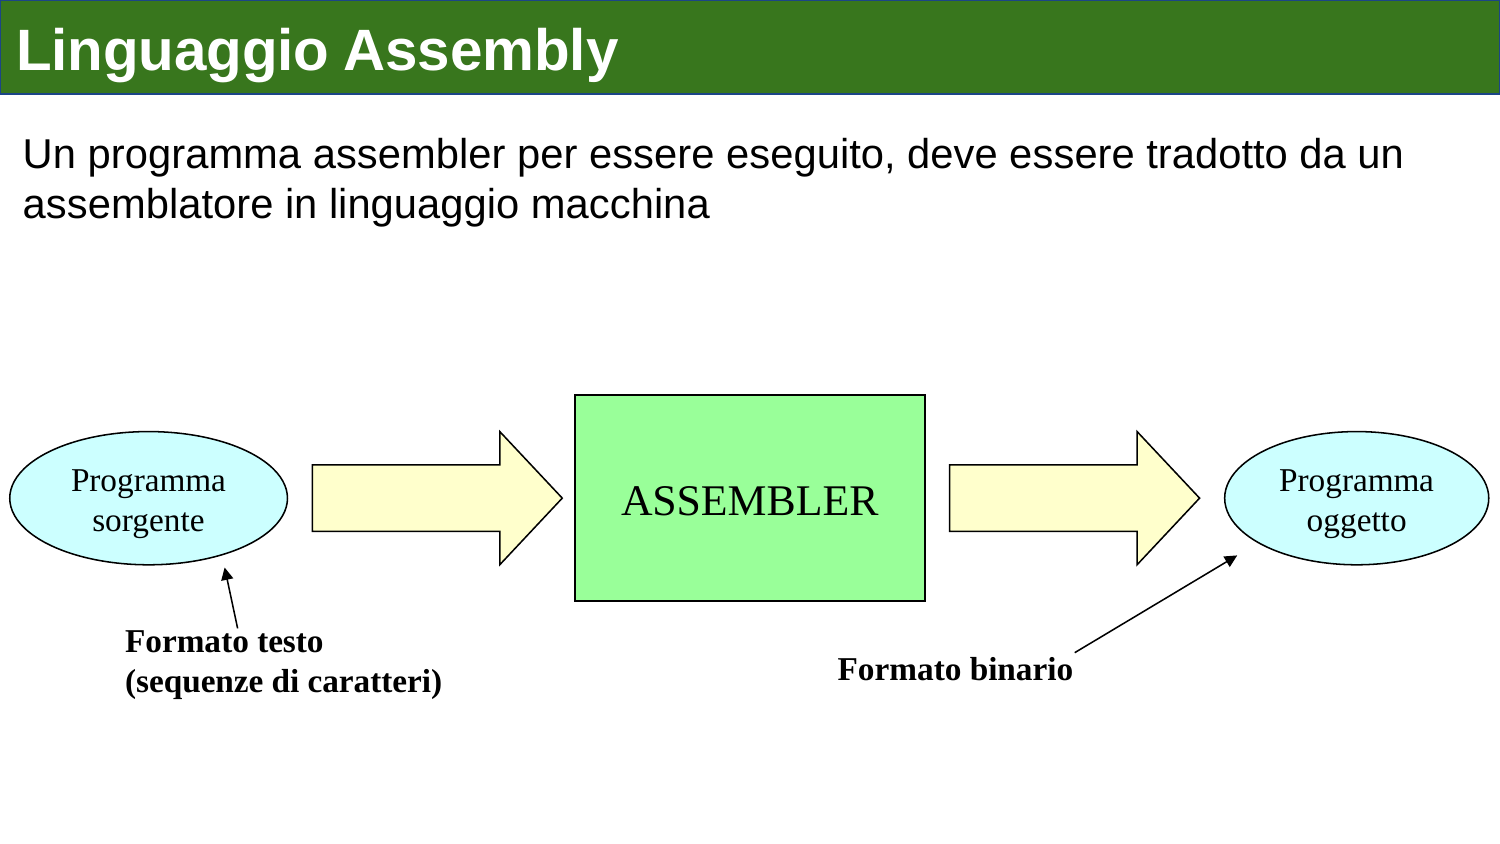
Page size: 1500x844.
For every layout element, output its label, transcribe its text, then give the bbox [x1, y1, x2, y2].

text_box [9, 395, 1490, 692]
text_box Un programma assembler per essere eseguito, deve essere tradotto da un assemblatore in linguaggio macchina [9, 120, 1489, 334]
title Linguaggio Assembly [0, 0, 1500, 94]
